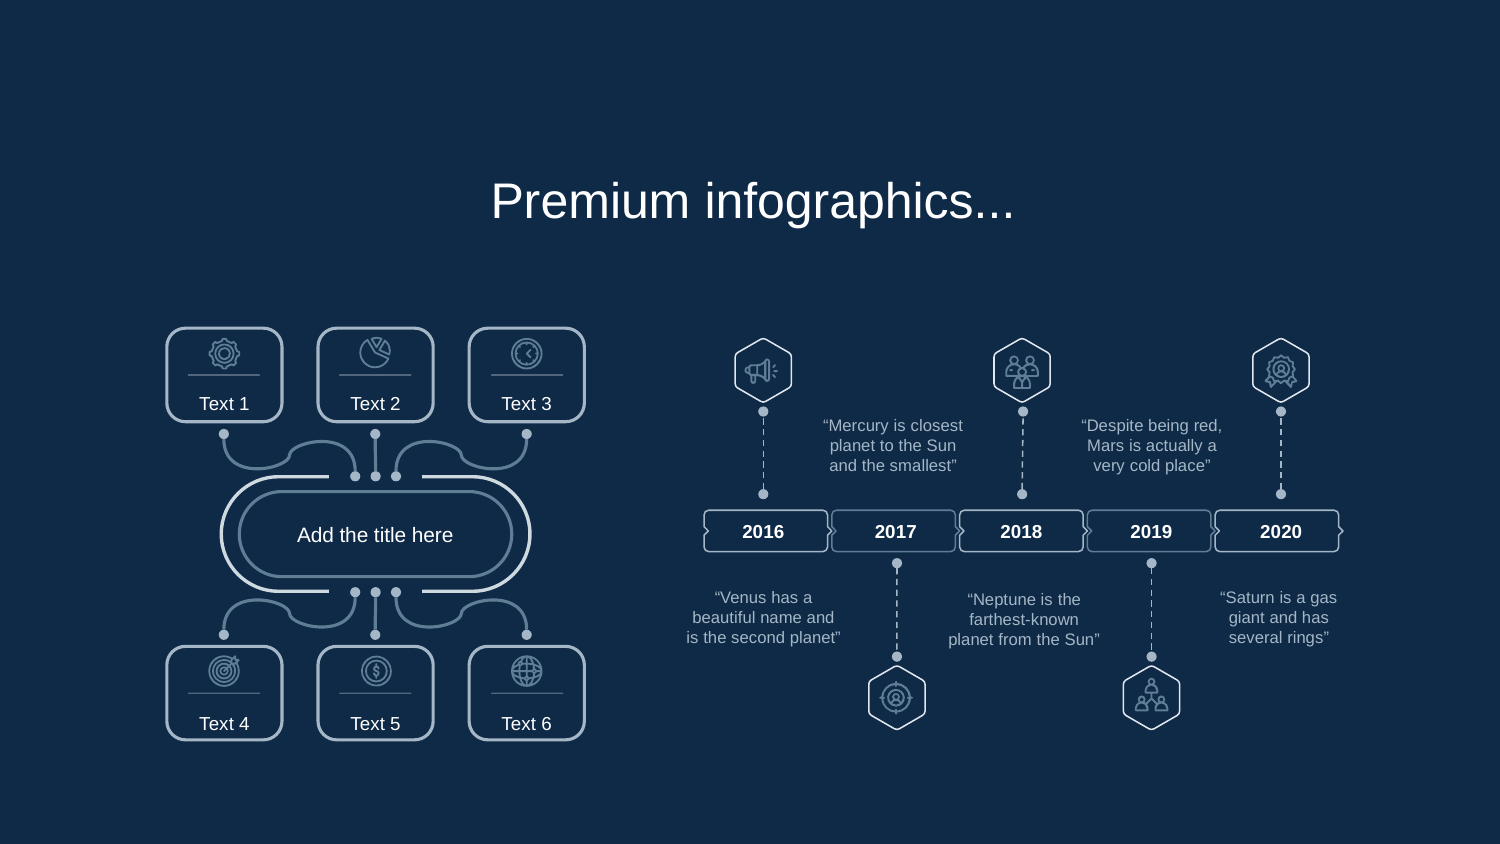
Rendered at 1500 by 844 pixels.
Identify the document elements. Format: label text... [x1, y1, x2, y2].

text_box [350, 471, 361, 482]
text_box [758, 489, 769, 500]
title Text 3 [469, 383, 585, 422]
text_box [310, 475, 329, 479]
text_box [481, 475, 532, 593]
text_box [481, 493, 512, 575]
text_box [318, 328, 434, 383]
text_box [219, 475, 268, 592]
text_box “Despite being red, Mars is actually a very cold place” [1059, 408, 1245, 482]
text_box [1010, 396, 1034, 403]
title Premium infographics... [175, 153, 1332, 233]
text_box [350, 587, 361, 597]
text_box [310, 556, 439, 577]
title Text 1 [166, 384, 282, 422]
text_box [1017, 406, 1029, 417]
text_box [445, 389, 478, 521]
text_box [735, 338, 792, 403]
text_box “Neptune is the farthest-known planet from the Sun” [931, 582, 1117, 656]
text_box [521, 428, 532, 439]
text_box [166, 646, 282, 704]
text_box [521, 630, 532, 640]
text_box [884, 722, 912, 730]
text_box [370, 630, 381, 640]
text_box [208, 337, 241, 370]
text_box [891, 652, 903, 662]
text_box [510, 337, 543, 370]
title Text 2 [318, 383, 434, 422]
text_box [422, 475, 439, 479]
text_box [359, 655, 393, 687]
text_box “Saturn is a gas giant and has several rings” [1186, 580, 1372, 653]
title Text 6 [469, 704, 585, 742]
text_box [1017, 491, 1028, 500]
text_box [310, 589, 329, 593]
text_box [444, 547, 478, 680]
text_box [318, 646, 434, 704]
text_box [218, 428, 229, 439]
text_box [370, 587, 381, 597]
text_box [273, 389, 306, 522]
text_box [891, 558, 903, 569]
text_box [868, 666, 926, 721]
text_box [994, 338, 1051, 392]
title 2017 [851, 512, 940, 550]
text_box [704, 510, 832, 552]
text_box “Mercury is closest planet to the Sun and the smallest” [800, 408, 986, 482]
text_box [511, 655, 543, 687]
text_box [1123, 666, 1180, 730]
text_box [390, 471, 402, 482]
text_box [758, 406, 769, 417]
text_box [1252, 338, 1310, 391]
text_box [831, 510, 960, 552]
text_box [310, 491, 439, 512]
text_box [959, 510, 1088, 552]
text_box [390, 587, 402, 597]
text_box [208, 655, 240, 687]
text_box [1146, 652, 1157, 662]
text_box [1263, 354, 1299, 389]
title Text 5 [318, 704, 434, 742]
text_box [1275, 406, 1287, 417]
text_box “Venus has a beautiful name and is the second planet” [670, 580, 857, 653]
text_box [422, 589, 439, 593]
text_box [239, 493, 268, 574]
text_box [1275, 489, 1287, 500]
title 2018 [977, 512, 1066, 550]
text_box [1134, 677, 1169, 712]
title Add the title here [261, 512, 489, 556]
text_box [878, 680, 914, 715]
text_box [1005, 355, 1040, 390]
text_box [1272, 398, 1290, 403]
text_box [469, 328, 585, 383]
text_box [370, 428, 381, 439]
text_box [218, 630, 229, 640]
title 2016 [719, 512, 808, 550]
title Text 4 [166, 704, 282, 742]
title 2020 [1237, 512, 1326, 550]
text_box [273, 547, 306, 680]
text_box [370, 471, 381, 482]
text_box [1146, 558, 1157, 569]
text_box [744, 358, 779, 385]
text_box [1087, 510, 1216, 552]
text_box [166, 328, 282, 384]
text_box [469, 646, 585, 704]
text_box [359, 336, 393, 369]
title 2019 [1107, 512, 1196, 550]
text_box [1215, 510, 1343, 552]
